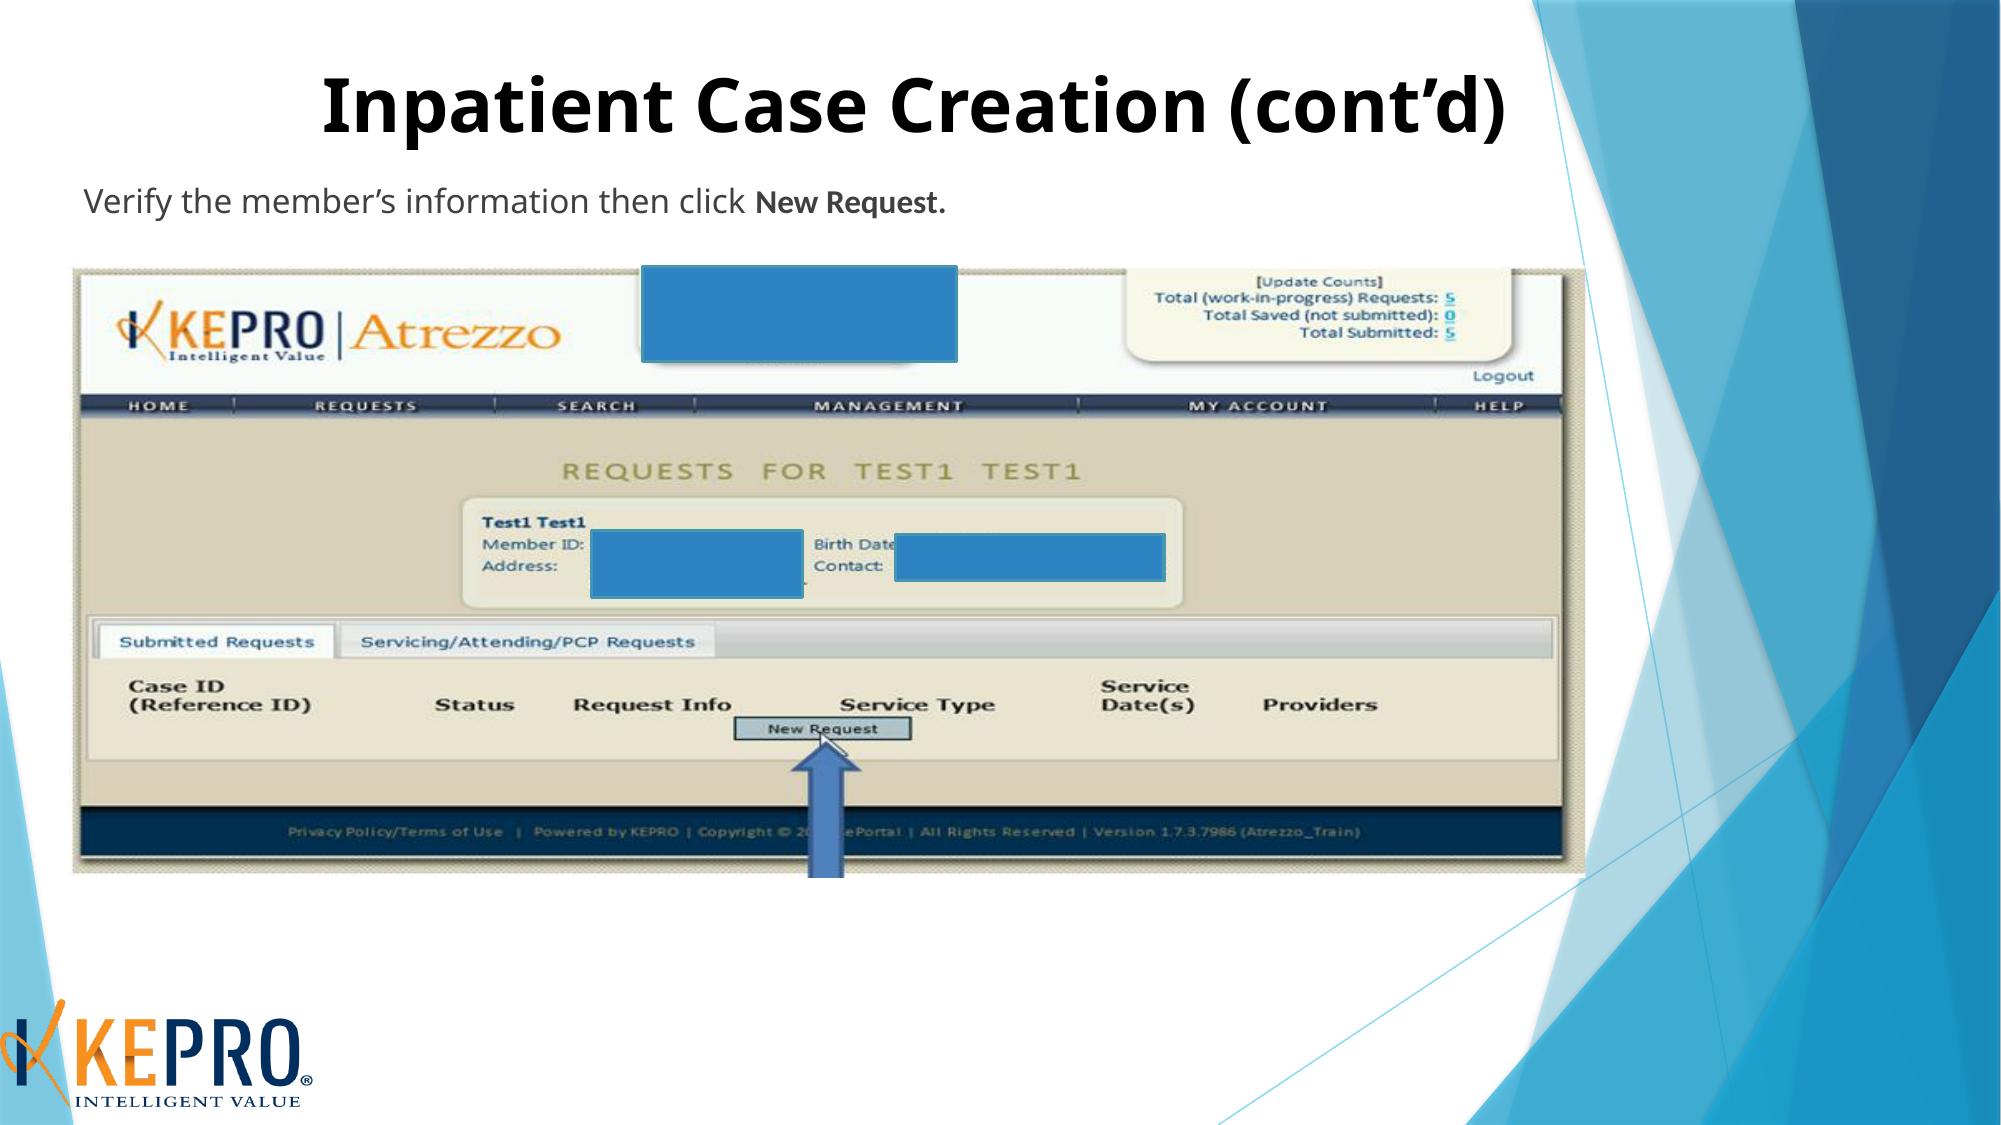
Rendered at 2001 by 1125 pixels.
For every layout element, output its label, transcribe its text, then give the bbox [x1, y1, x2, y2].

picture [0, 999, 313, 1107]
title Inpatient Case Creation (cont’d) [212, 50, 1638, 173]
picture [68, 265, 1586, 878]
list Verify the member’s information then click New Request. [68, 172, 1586, 265]
